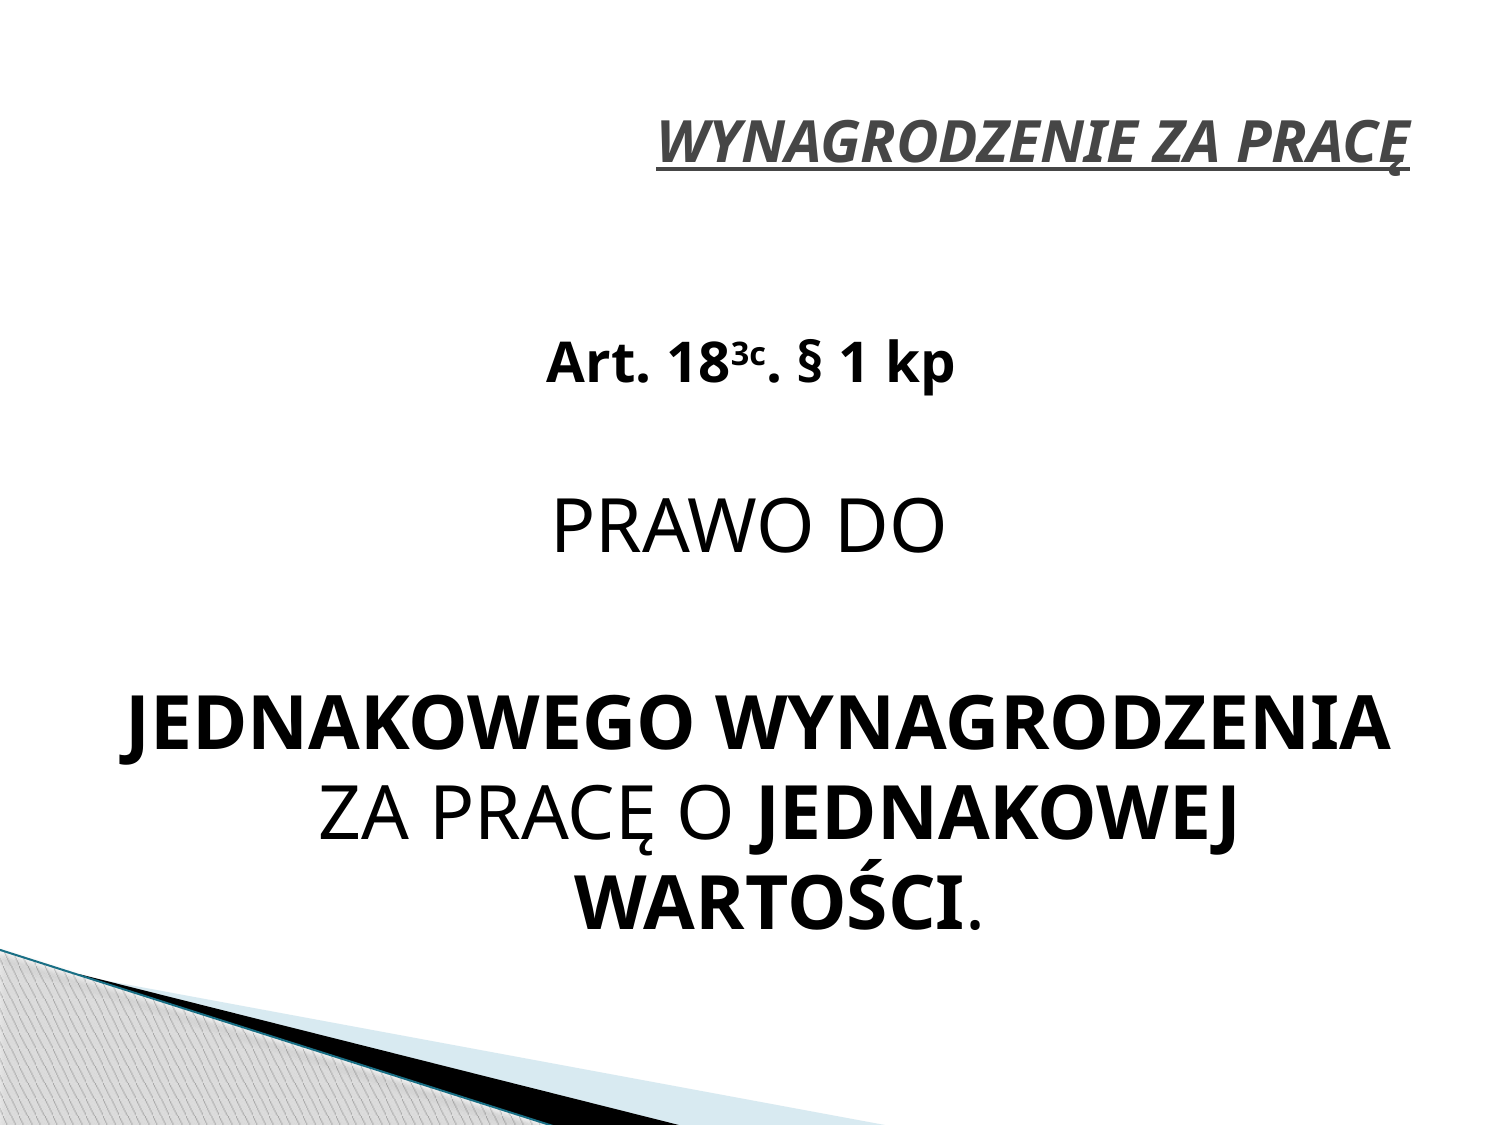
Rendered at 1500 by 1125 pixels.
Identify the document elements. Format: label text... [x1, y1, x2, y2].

list Art. 183c. § 1 kp PRAWO DO JEDNAKOWEGO WYNAGRODZENIA ZA PRACĘ O JEDNAKOWEJ WARTOŚCI. [75, 243, 1425, 986]
title WYNAGRODZENIE ZA PRACĘ [75, 45, 1425, 233]
